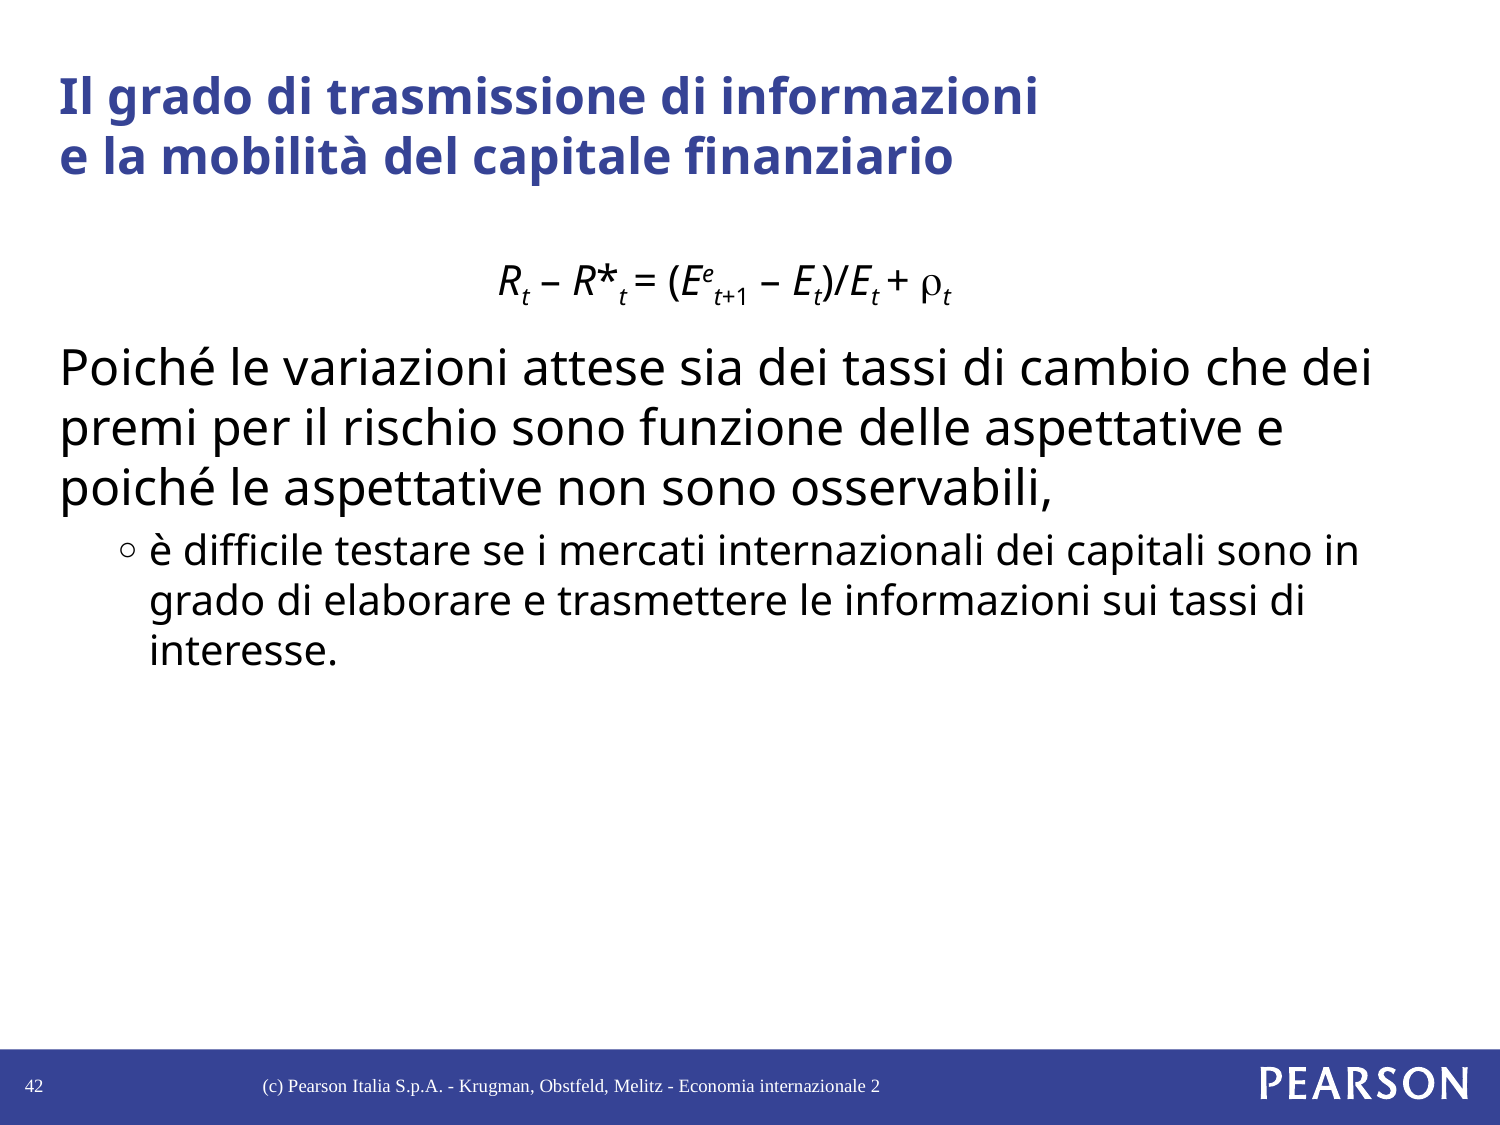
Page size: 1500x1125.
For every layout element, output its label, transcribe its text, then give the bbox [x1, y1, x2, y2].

title Il grado di trasmissione di informazioni e la mobilità del capitale finanziario [59, 64, 1410, 213]
footer (c) Pearson Italia S.p.A. - Krugman, Obstfeld, Melitz - Economia internazionale 2 [80, 1073, 881, 1104]
list Rt – R*t = (Eet+1 – Et)/Et + t Poiché le variazioni attese sia dei tassi di cambio che dei premi per il rischio sono funzione delle aspettative e poiché le aspettative non sono osservabili, è difficile testare se i mercati internazionali dei capitali sono in grado di elaborare e trasmettere le informazioni sui tassi di interesse. [59, 253, 1410, 997]
slide_number 42 [24, 1073, 80, 1104]
